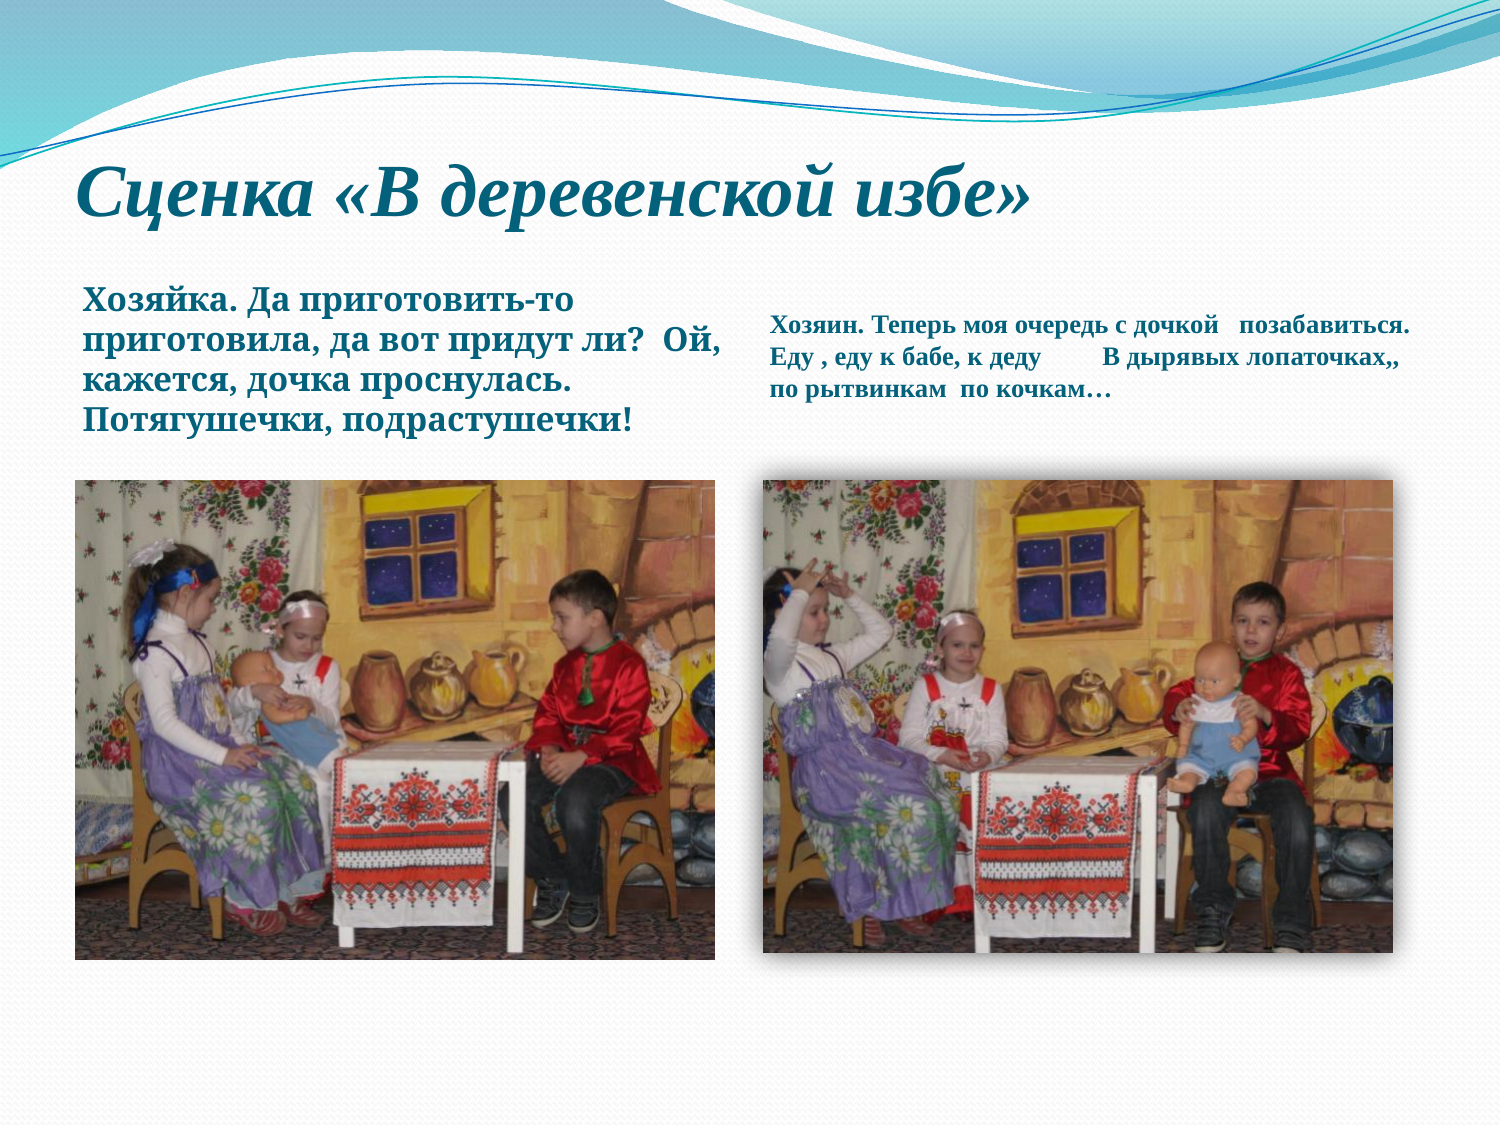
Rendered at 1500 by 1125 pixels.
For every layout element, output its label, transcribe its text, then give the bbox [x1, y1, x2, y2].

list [763, 480, 1393, 953]
list Хозяйка. Да приготовить-то приготовила, да вот придут ли? Ой, кажется, дочка проснулась. Потягушечки, подрастушечки! [75, 304, 738, 413]
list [75, 480, 715, 960]
title Сценка «В деревенской избе» [75, 115, 1425, 232]
list Хозяин. Теперь моя очередь с дочкой позабавиться. Еду , еду к бабе, к деду В дырявых лопаточках,, по рытвинкам по кочкам… [761, 305, 1425, 413]
